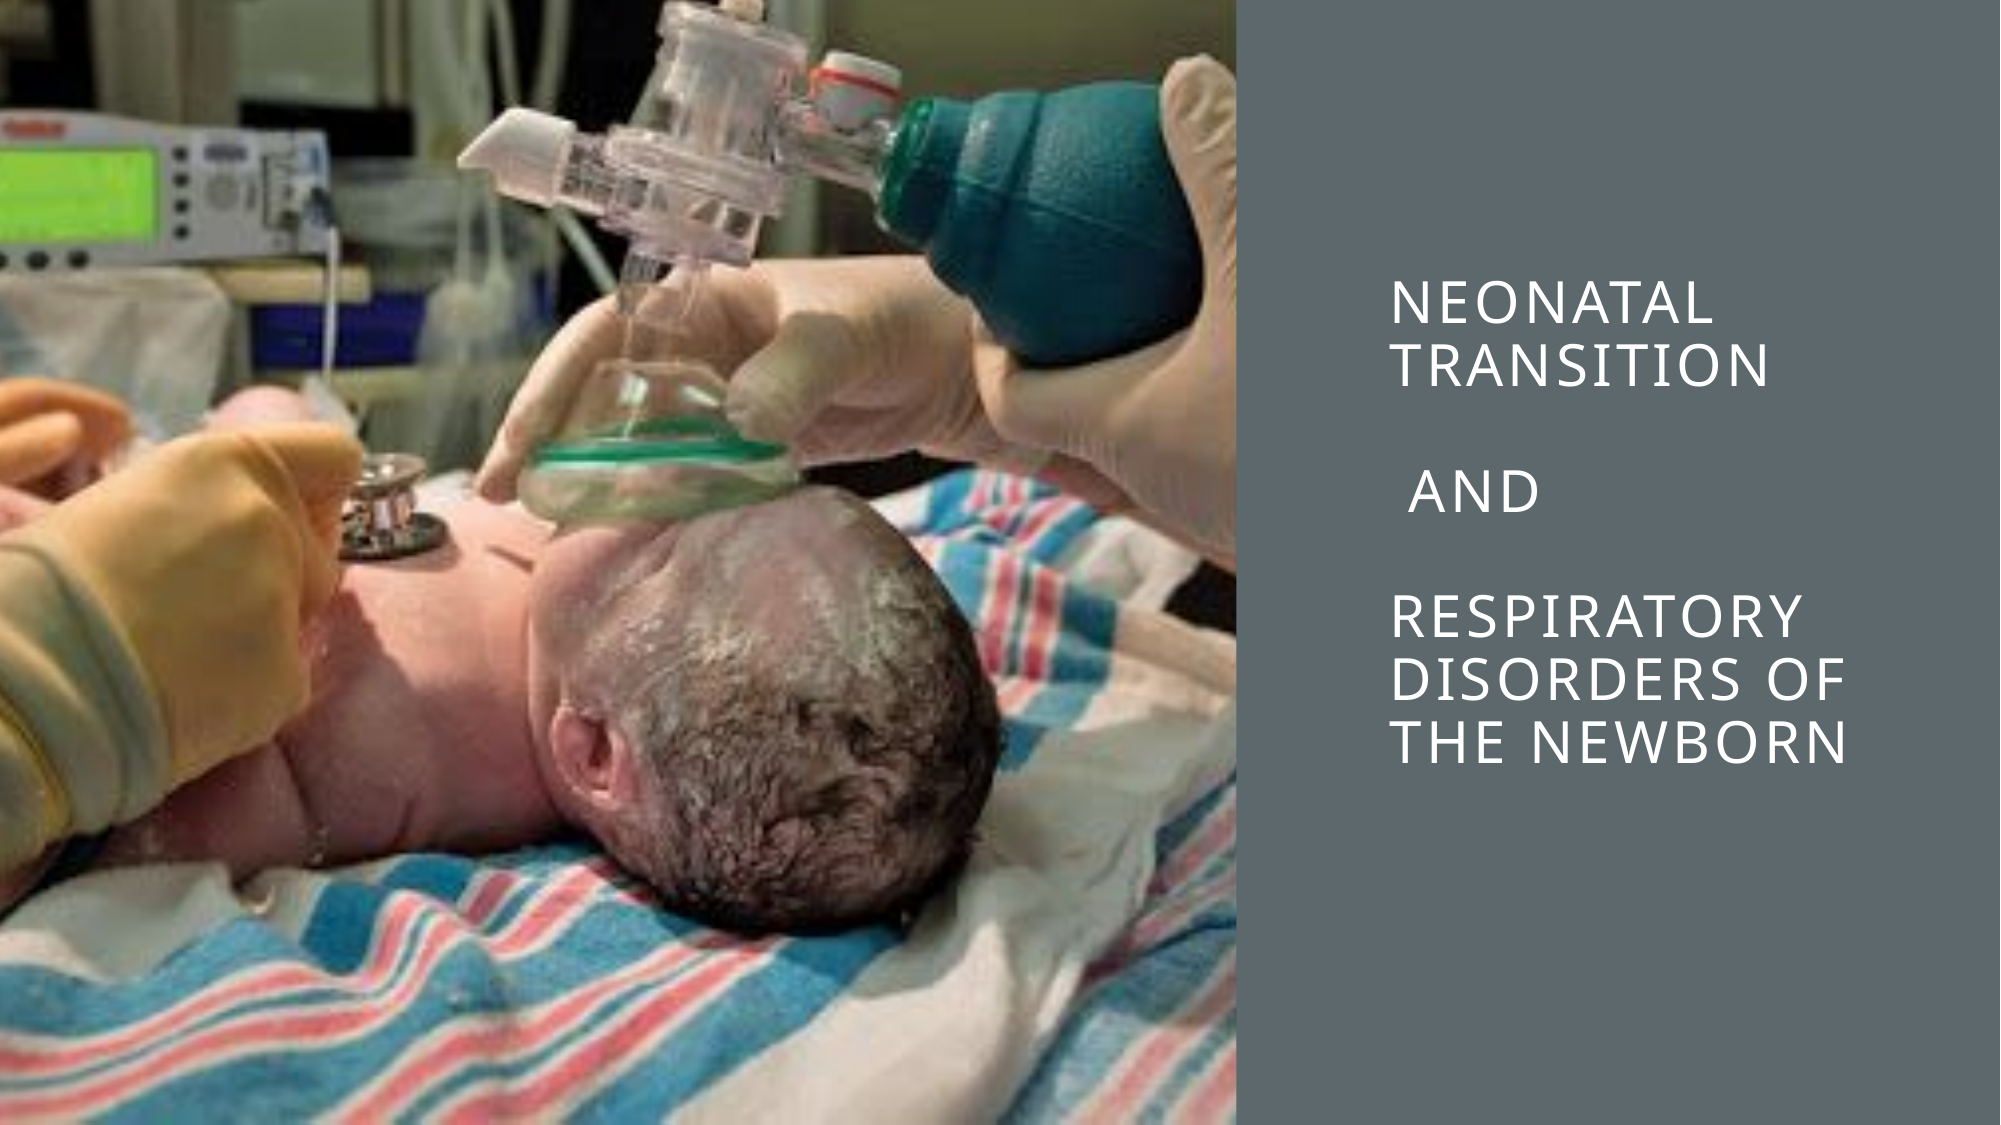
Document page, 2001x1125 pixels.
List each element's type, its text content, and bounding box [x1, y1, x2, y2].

picture [0, 0, 1237, 1125]
title Neonatal Transition and Respiratory Disorders of the Newborn [1313, 76, 1926, 973]
